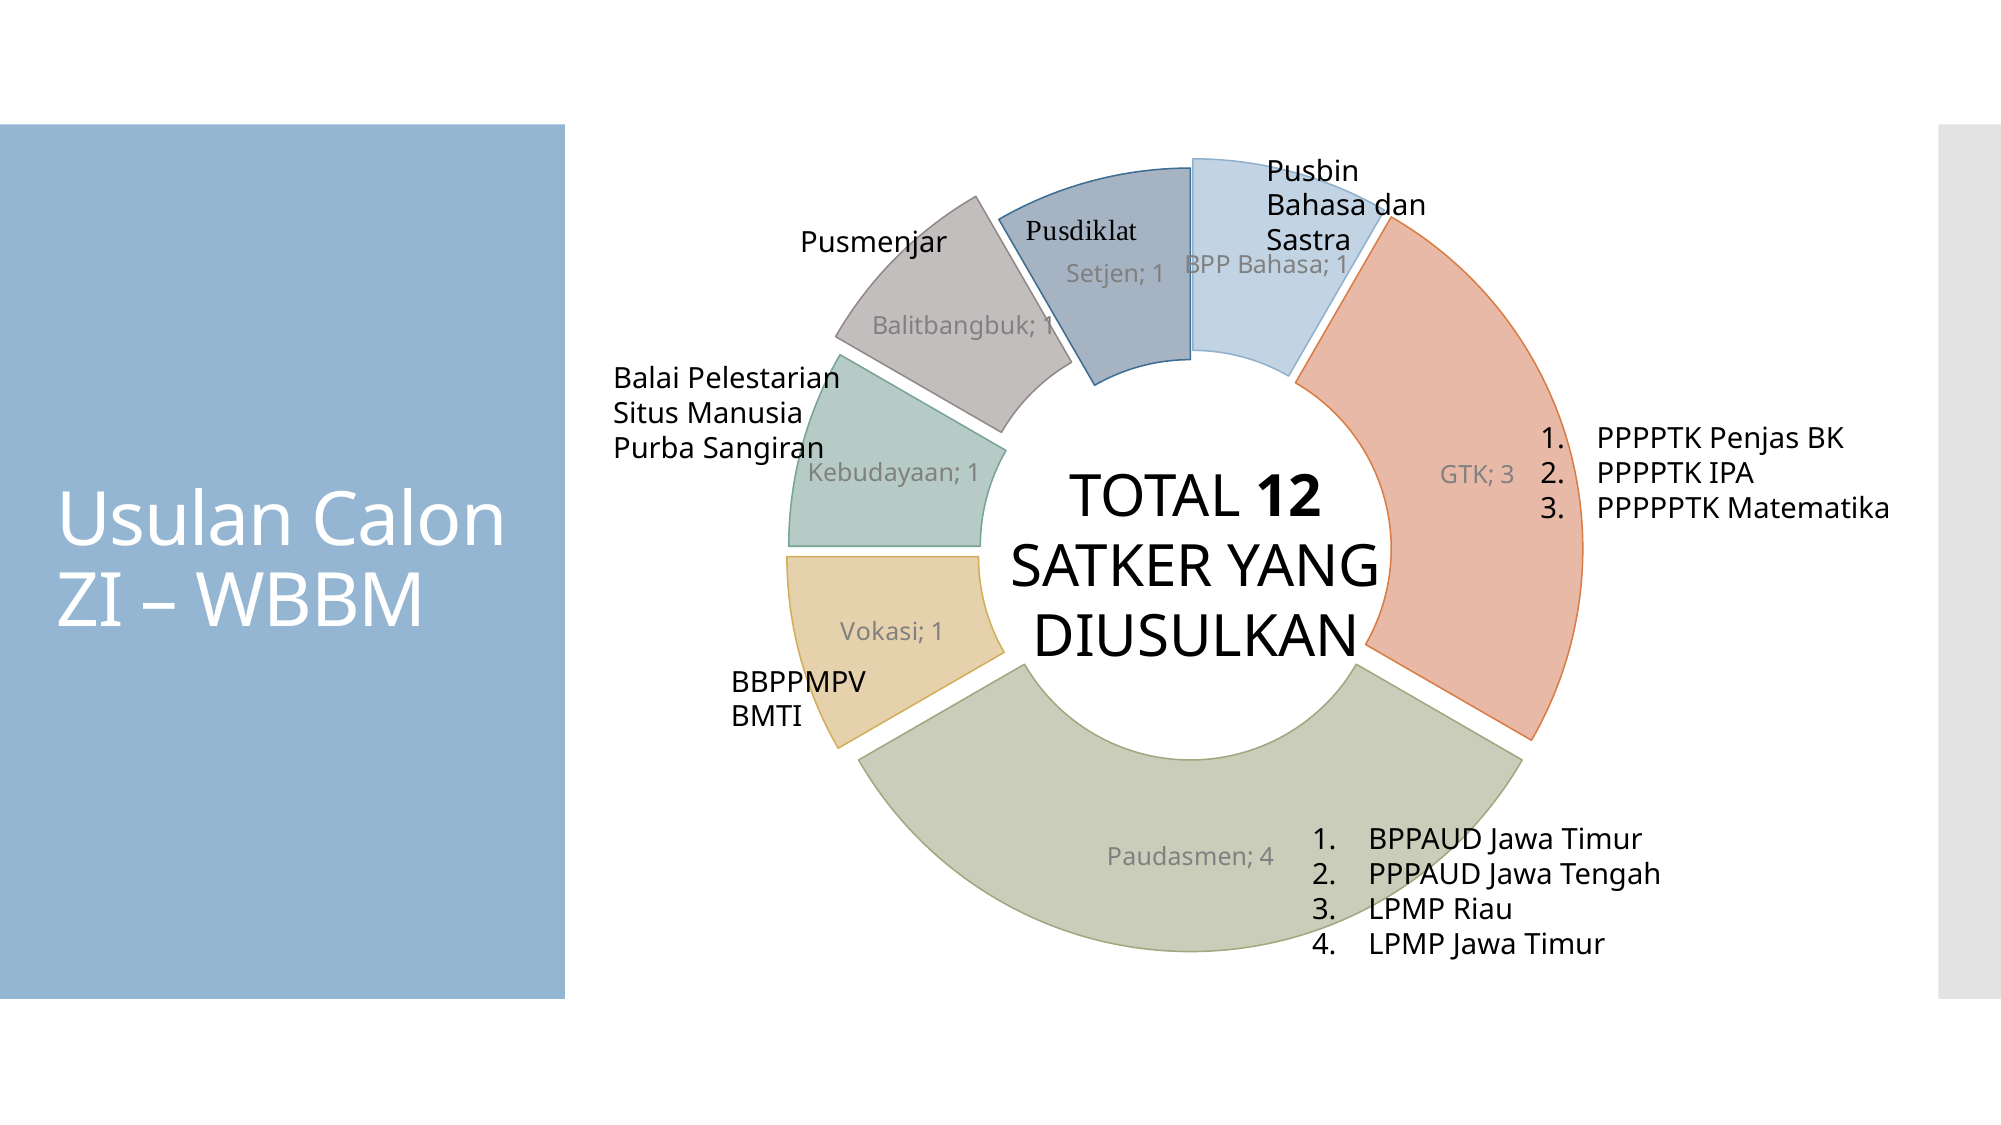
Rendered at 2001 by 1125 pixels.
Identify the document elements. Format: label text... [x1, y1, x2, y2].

title Usulan Calon ZI – WBBM [41, 184, 363, 940]
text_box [363, 139, 1983, 1125]
